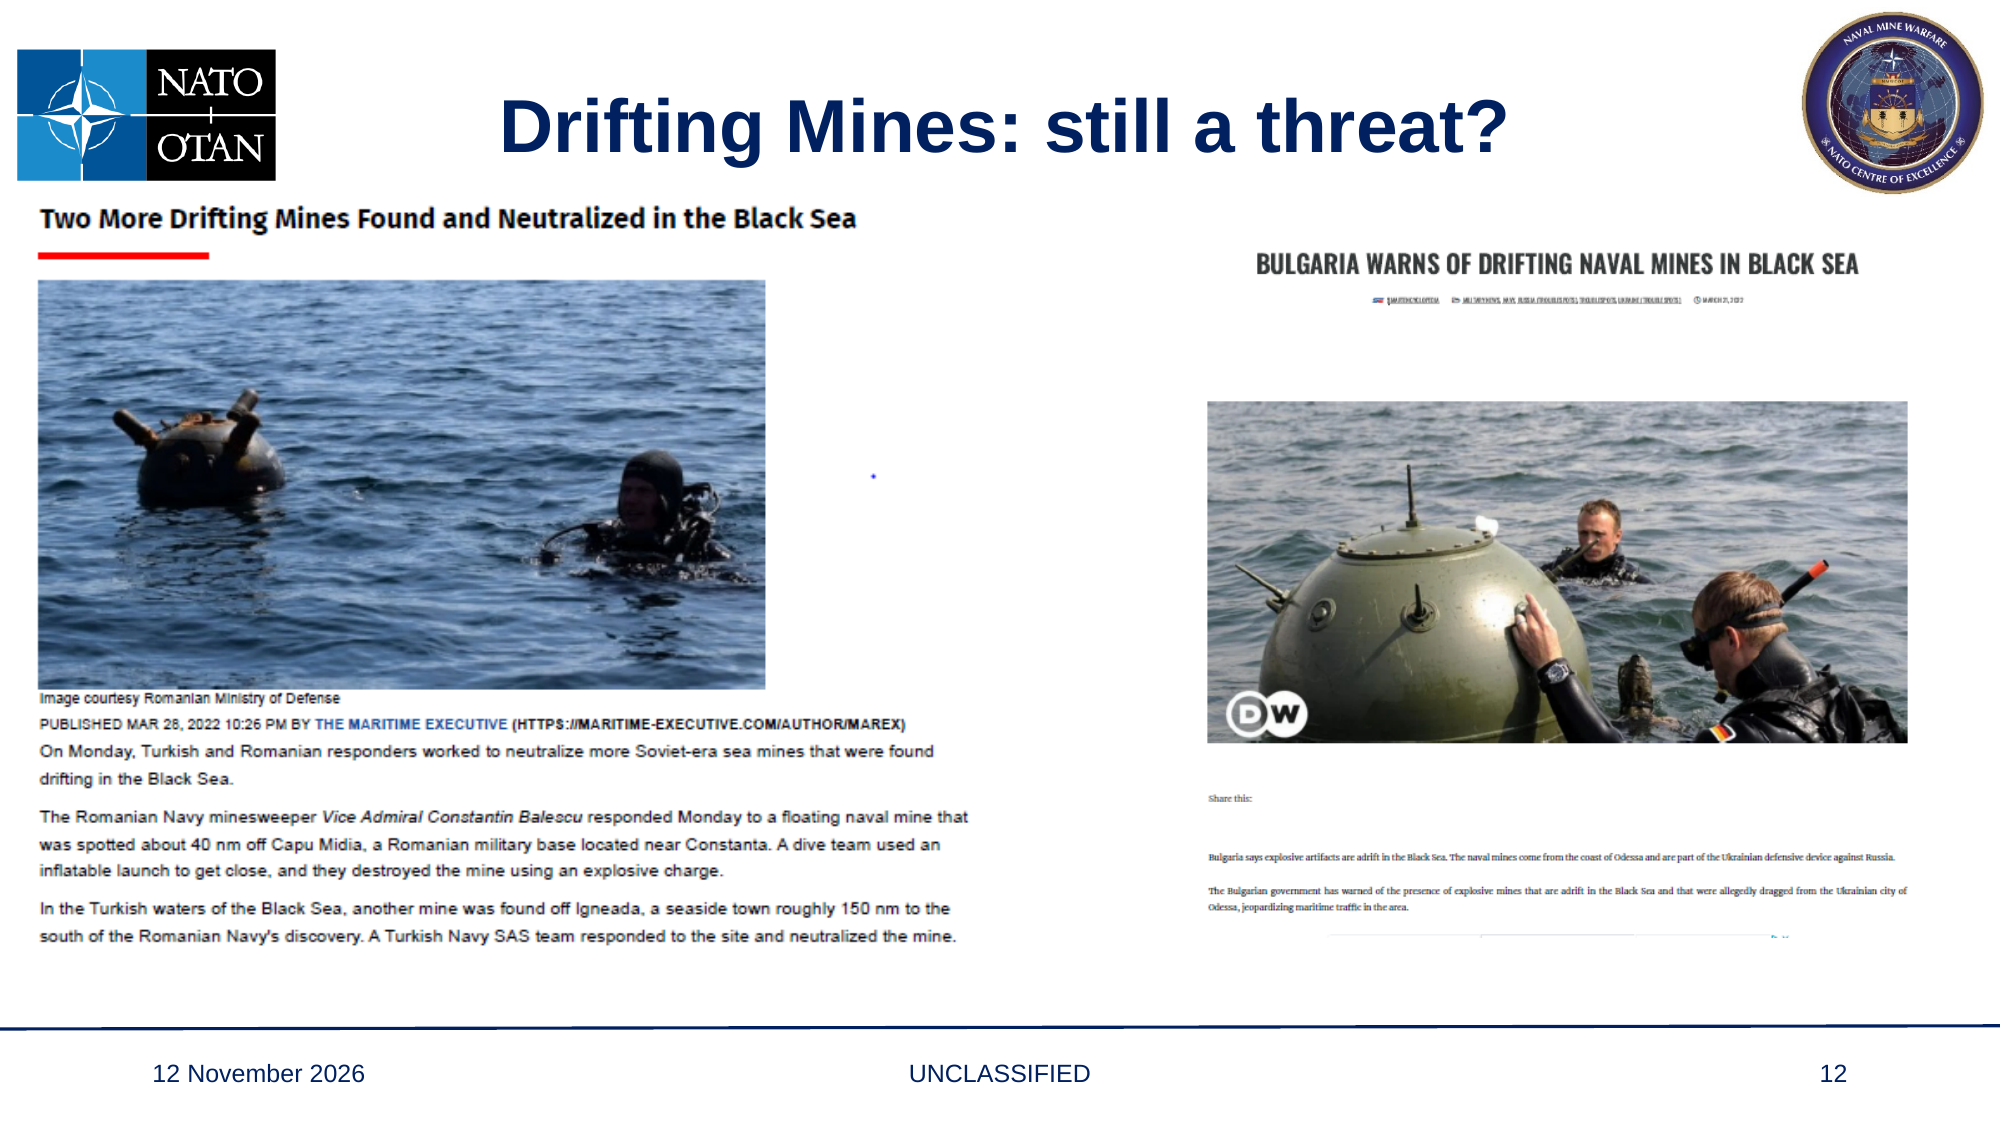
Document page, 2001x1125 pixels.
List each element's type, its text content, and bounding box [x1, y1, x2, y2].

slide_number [137, 1042, 588, 1103]
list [1200, 223, 1924, 938]
title Drifting Mines: still a threat? [286, 31, 1724, 224]
picture [28, 194, 999, 1001]
slide_number 12 [1412, 1042, 1863, 1103]
footer UNCLASSIFIED [662, 1042, 1338, 1103]
picture [1797, 7, 1988, 197]
